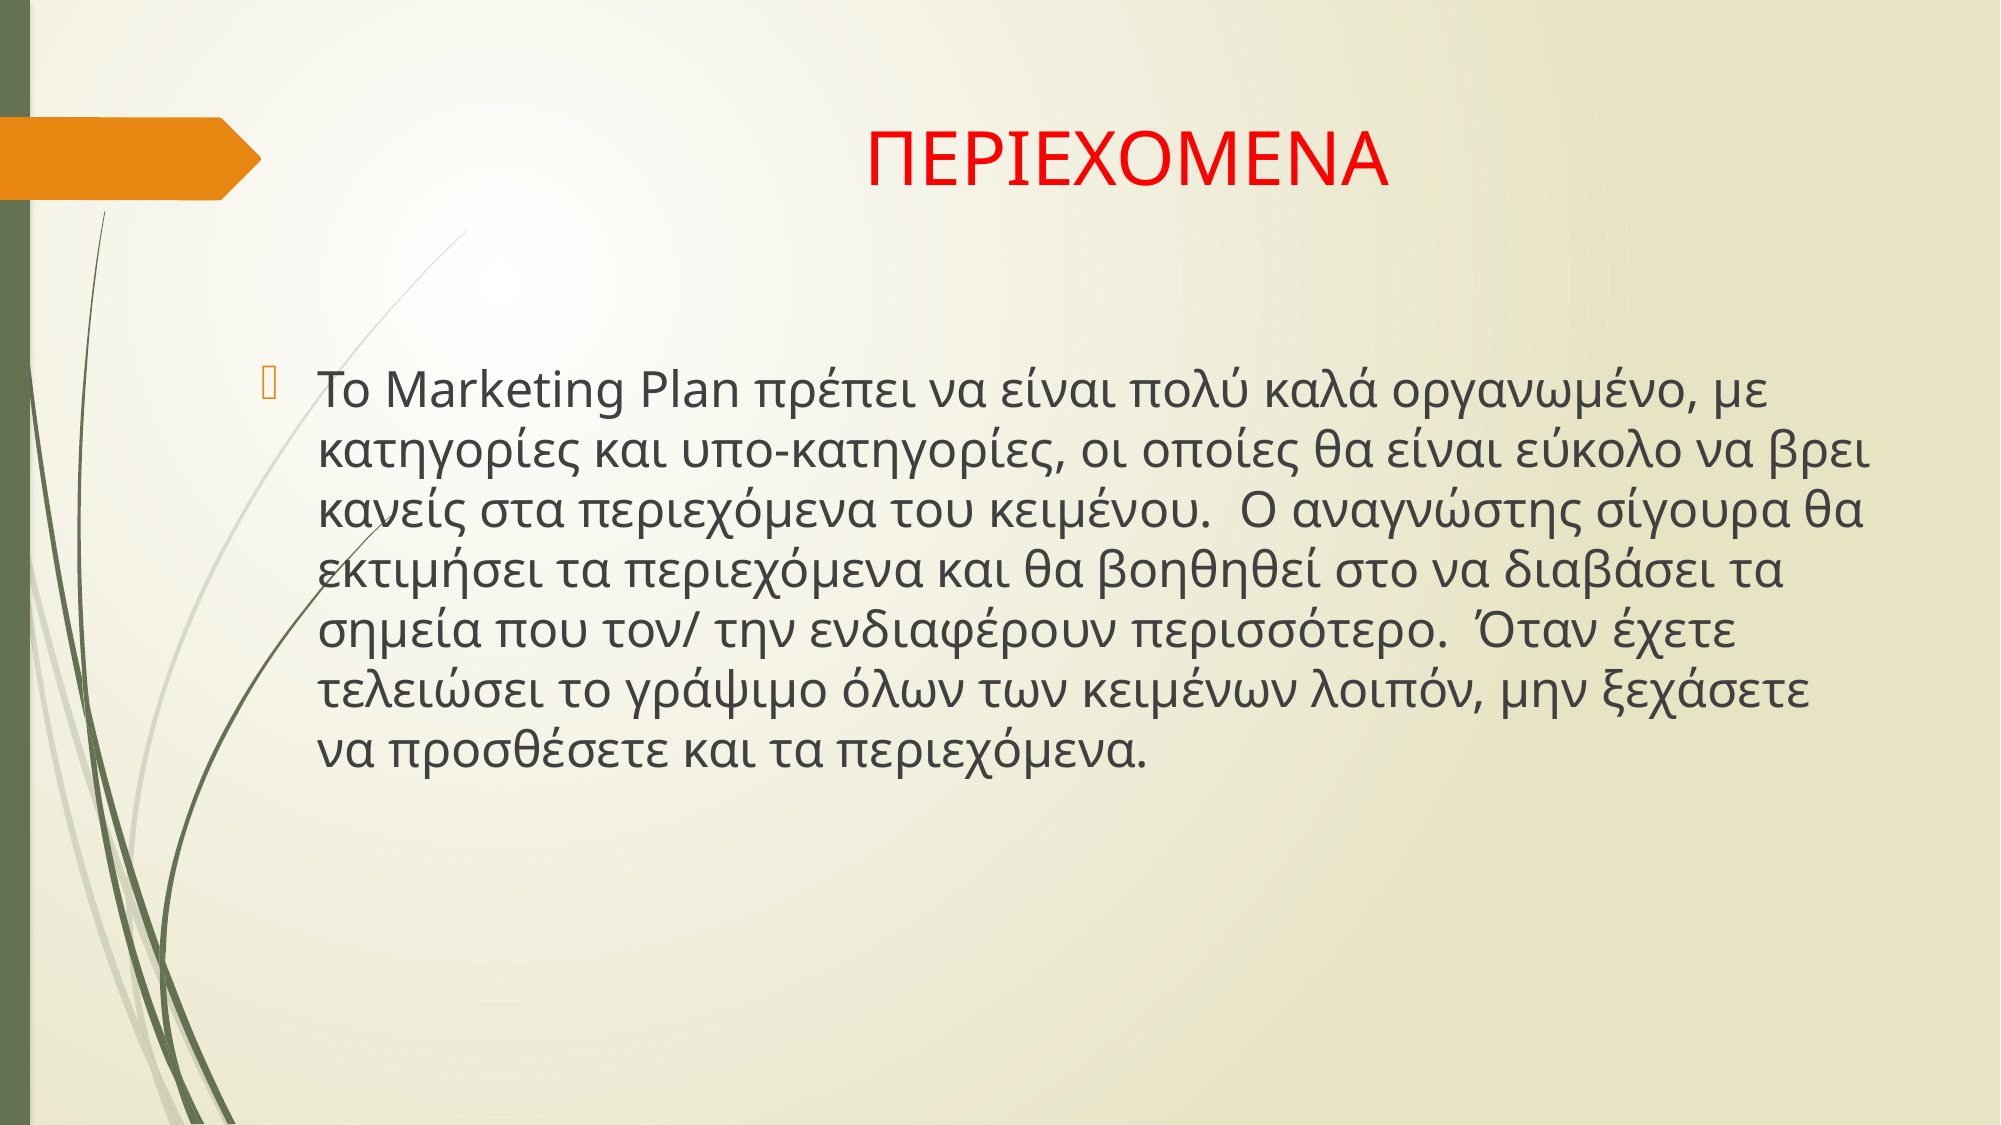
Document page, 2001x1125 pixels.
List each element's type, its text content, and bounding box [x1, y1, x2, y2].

list Το Marketing Plan πρέπει να είναι πολύ καλά οργανωμένο, με κατηγορίες και υπο-κατηγορίες, οι οποίες θα είναι εύκολο να βρει κανείς στα περιεχόμενα του κειμένου. Ο αναγνώστης σίγουρα θα εκτιμήσει τα περιεχόμενα και θα βοηθηθεί στο να διαβάσει τα σημεία που τον/ την ενδιαφέρουν περισσότερο. Όταν έχετε τελειώσει το γράψιμο όλων των κειμένων λοιπόν, μην ξεχάσετε να προσθέσετε και τα περιεχόμενα. [245, 350, 1888, 970]
title ΠΕΡΙΕΧΟΜΕΝΑ [396, 102, 1859, 313]
